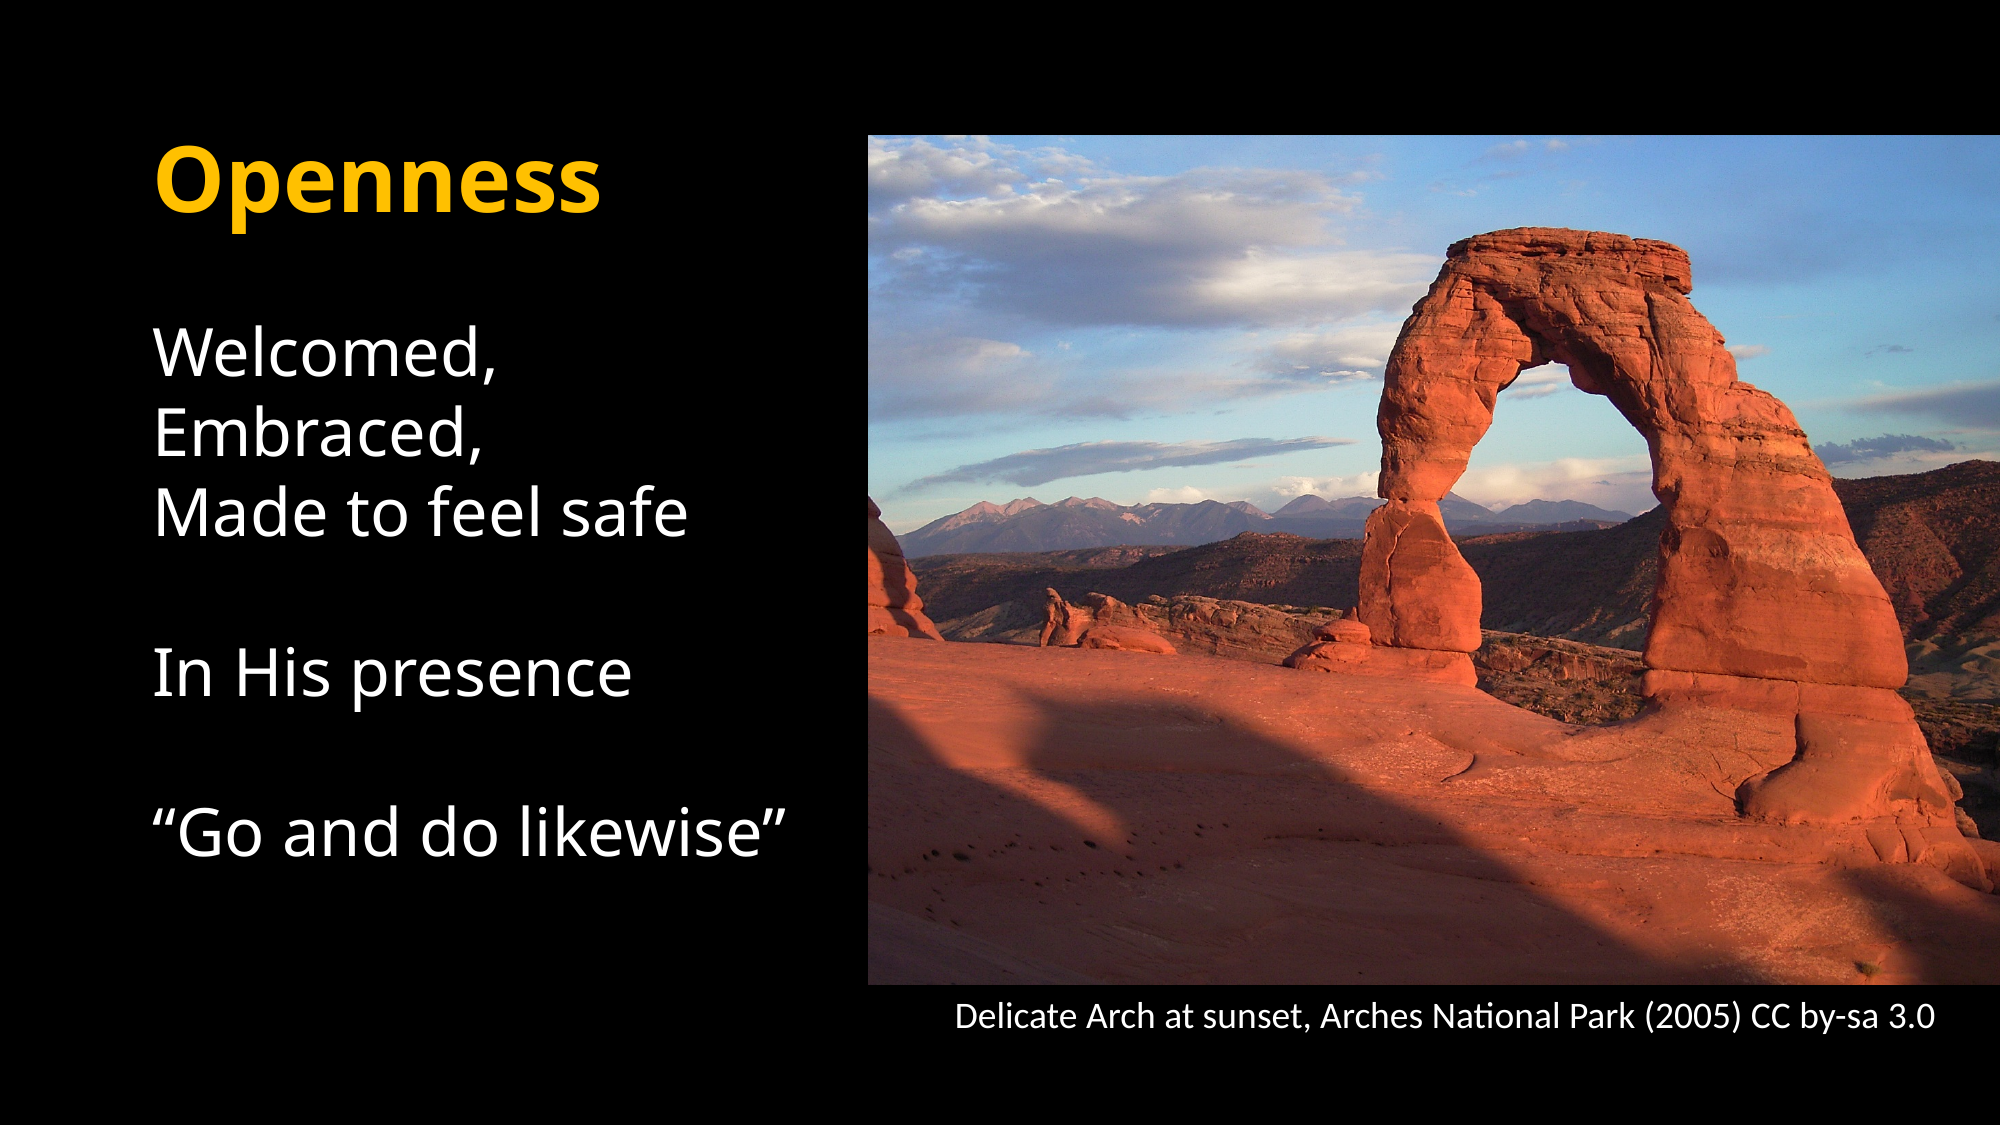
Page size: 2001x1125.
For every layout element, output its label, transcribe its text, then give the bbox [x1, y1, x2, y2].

title Openness [137, 59, 1043, 302]
text_box Welcomed, Embraced, Made to feel safe In His presence “Go and do likewise” [137, 302, 867, 957]
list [867, 135, 2000, 985]
text_box Delicate Arch at sunset, Arches National Park (2005) CC by-sa 3.0 [940, 985, 1961, 1044]
